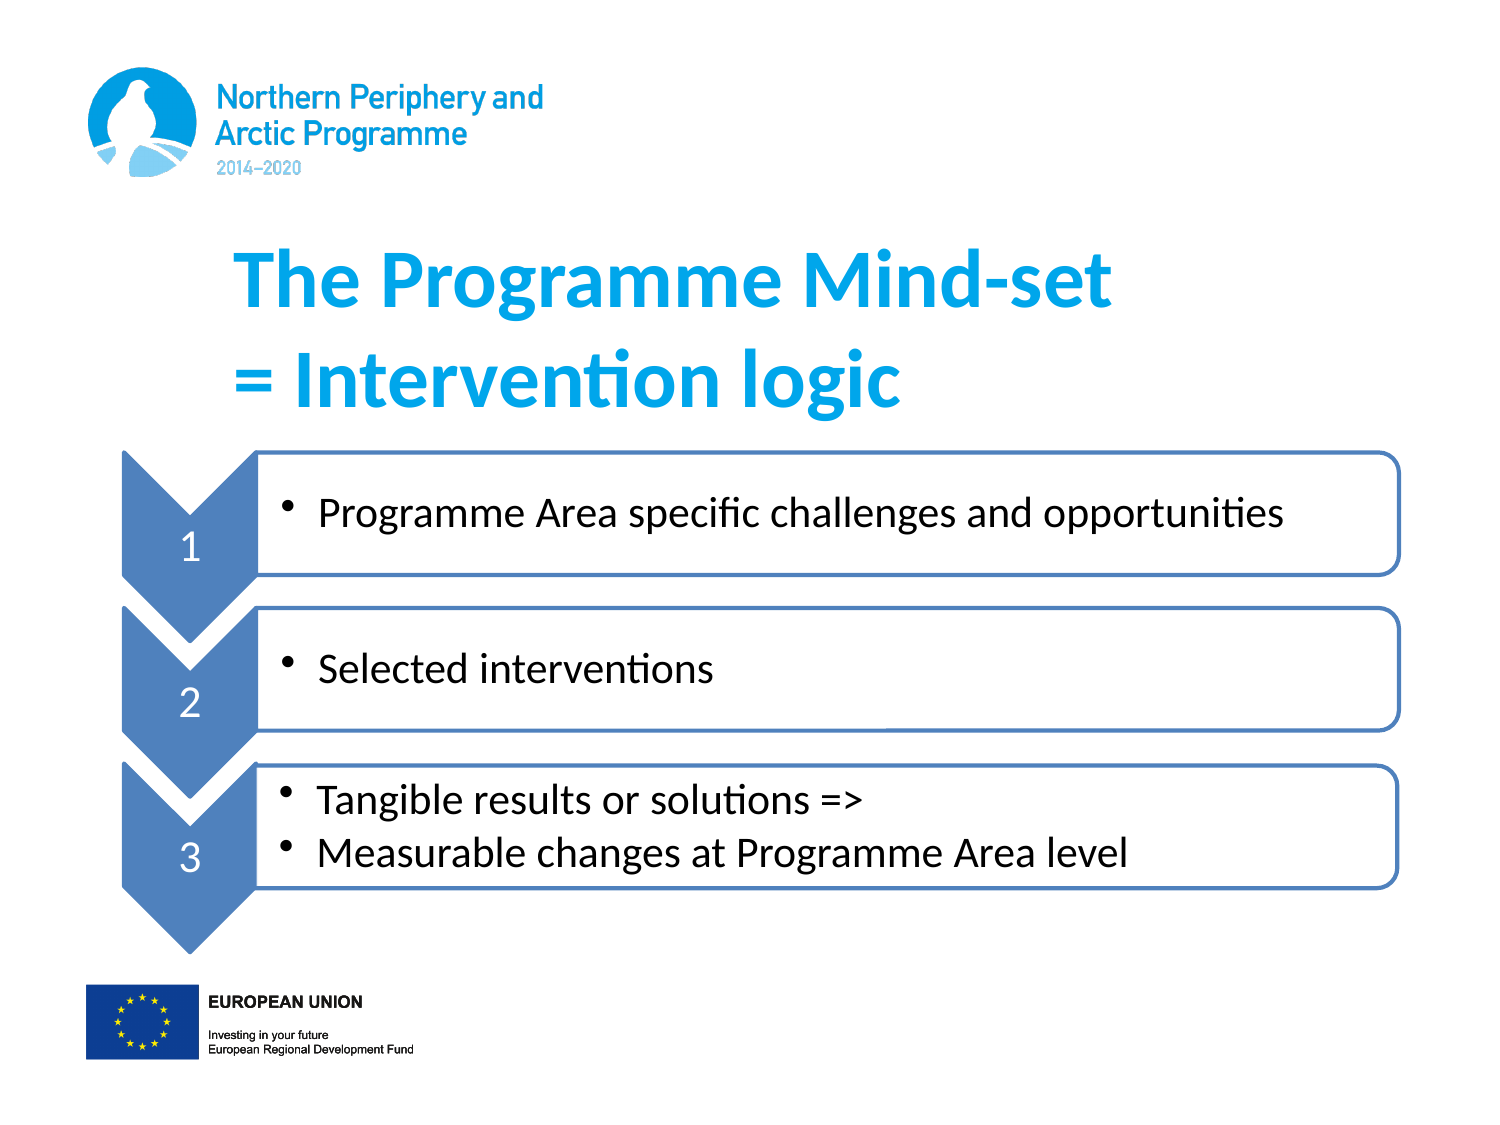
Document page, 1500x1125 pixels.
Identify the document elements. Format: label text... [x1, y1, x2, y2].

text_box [123, 452, 1400, 953]
picture [88, 67, 133, 111]
title The Programme Mind-set = Intervention logic [218, 216, 1282, 432]
picture [76, 978, 413, 1067]
picture [88, 67, 561, 177]
